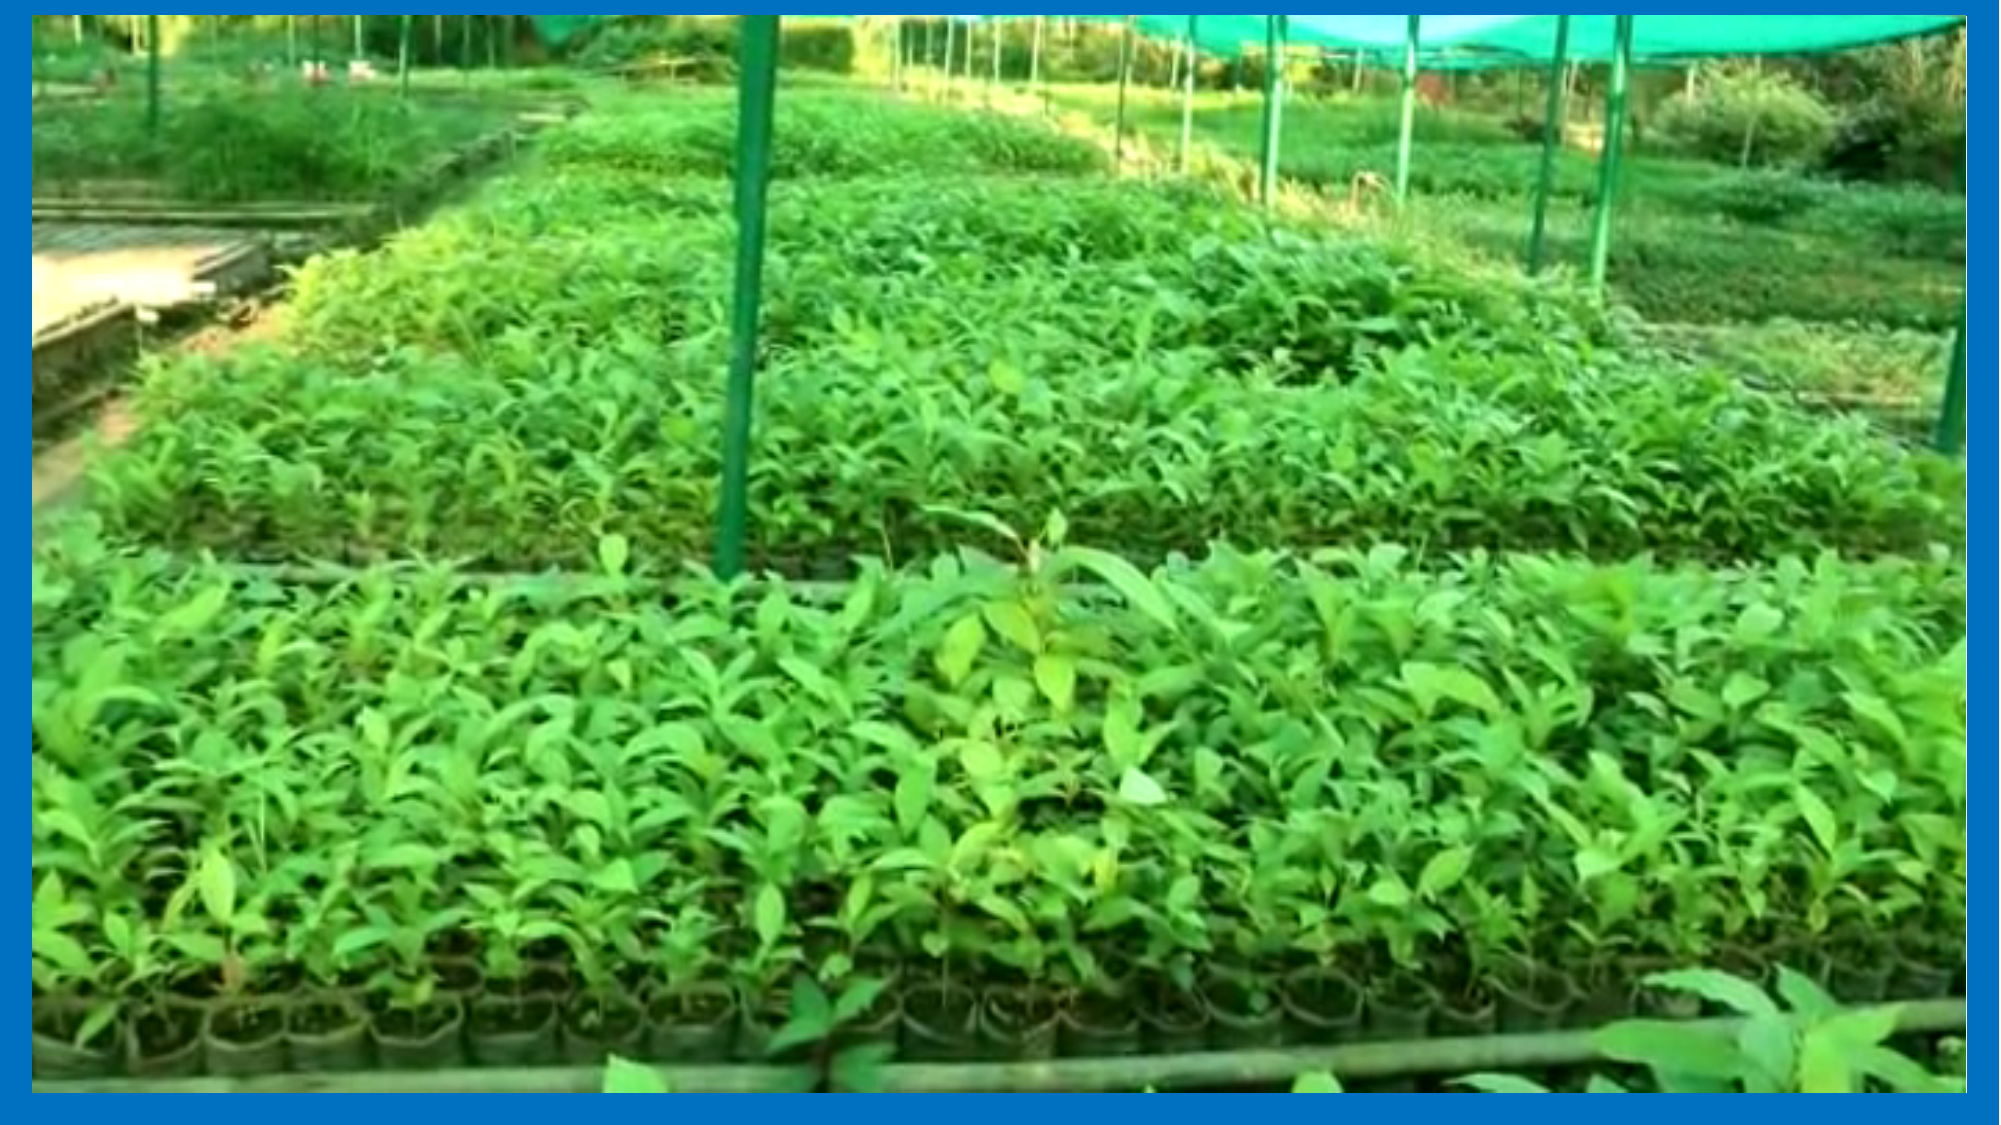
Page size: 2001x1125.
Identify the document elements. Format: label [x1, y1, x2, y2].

picture [32, 15, 1966, 1093]
text_box [14, 0, 1984, 1111]
